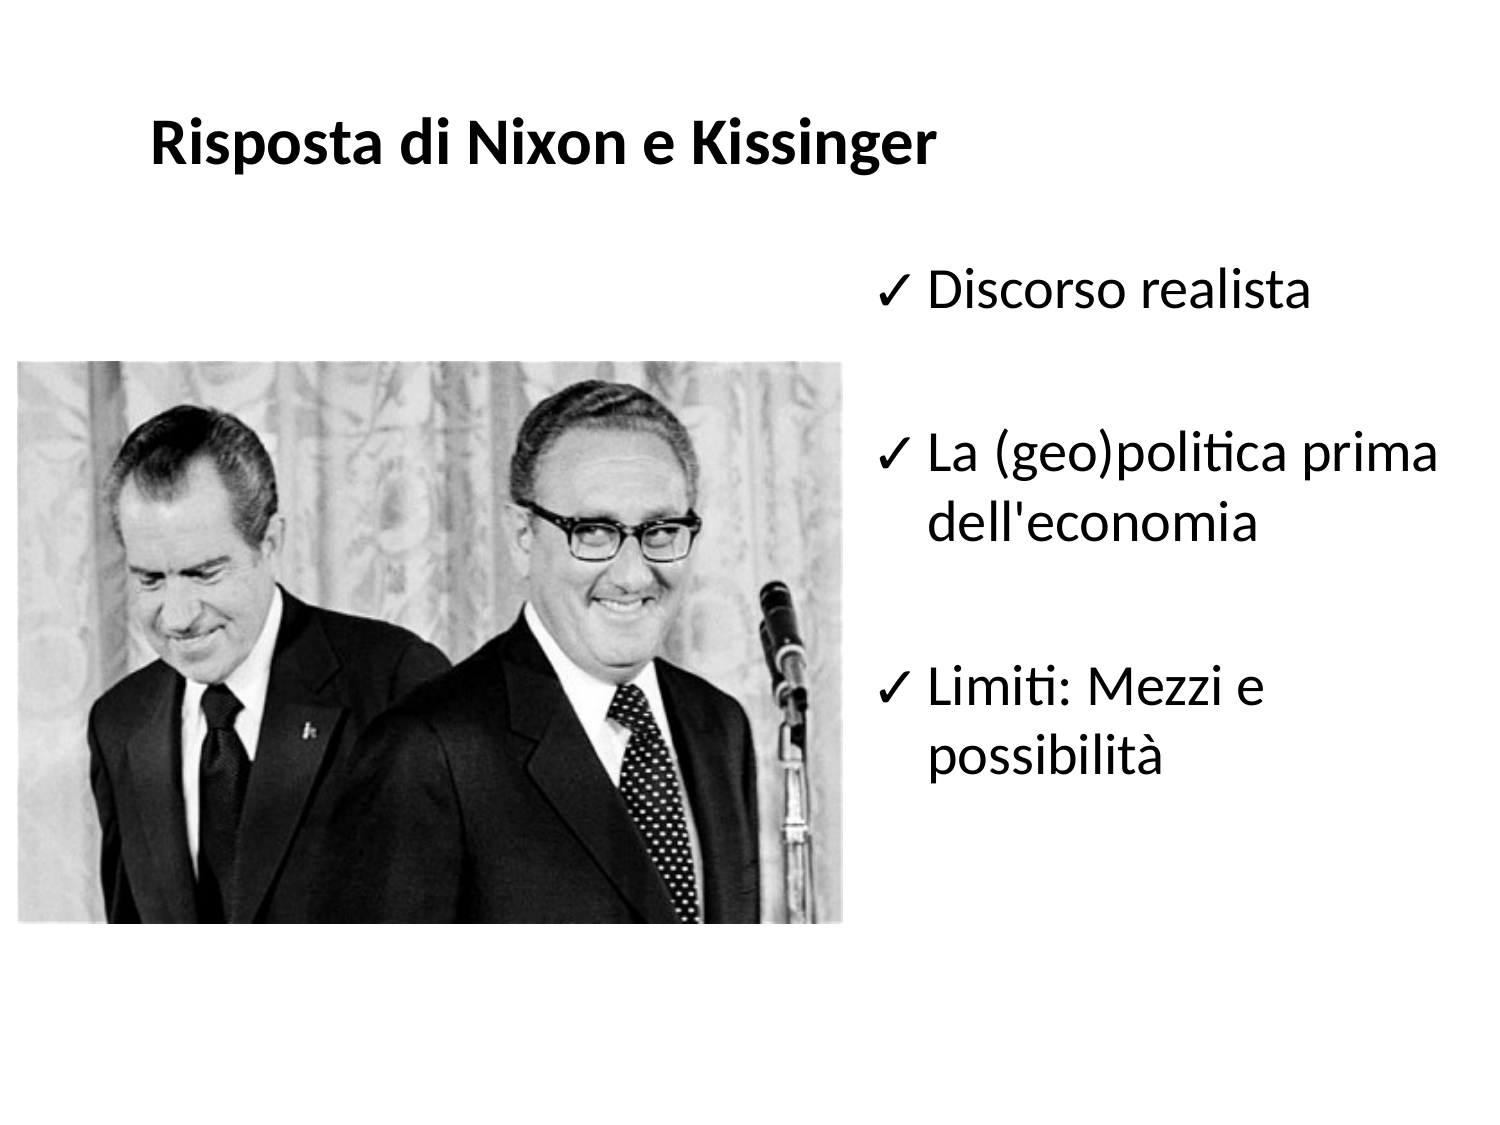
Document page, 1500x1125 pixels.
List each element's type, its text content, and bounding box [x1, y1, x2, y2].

picture [17, 361, 843, 924]
list Discorso realista La (geo)politica prima dell'economia Limiti: Mezzi e possibilità [856, 160, 1483, 1059]
text_box Risposta di Nixon e Kissinger [135, 90, 1081, 237]
